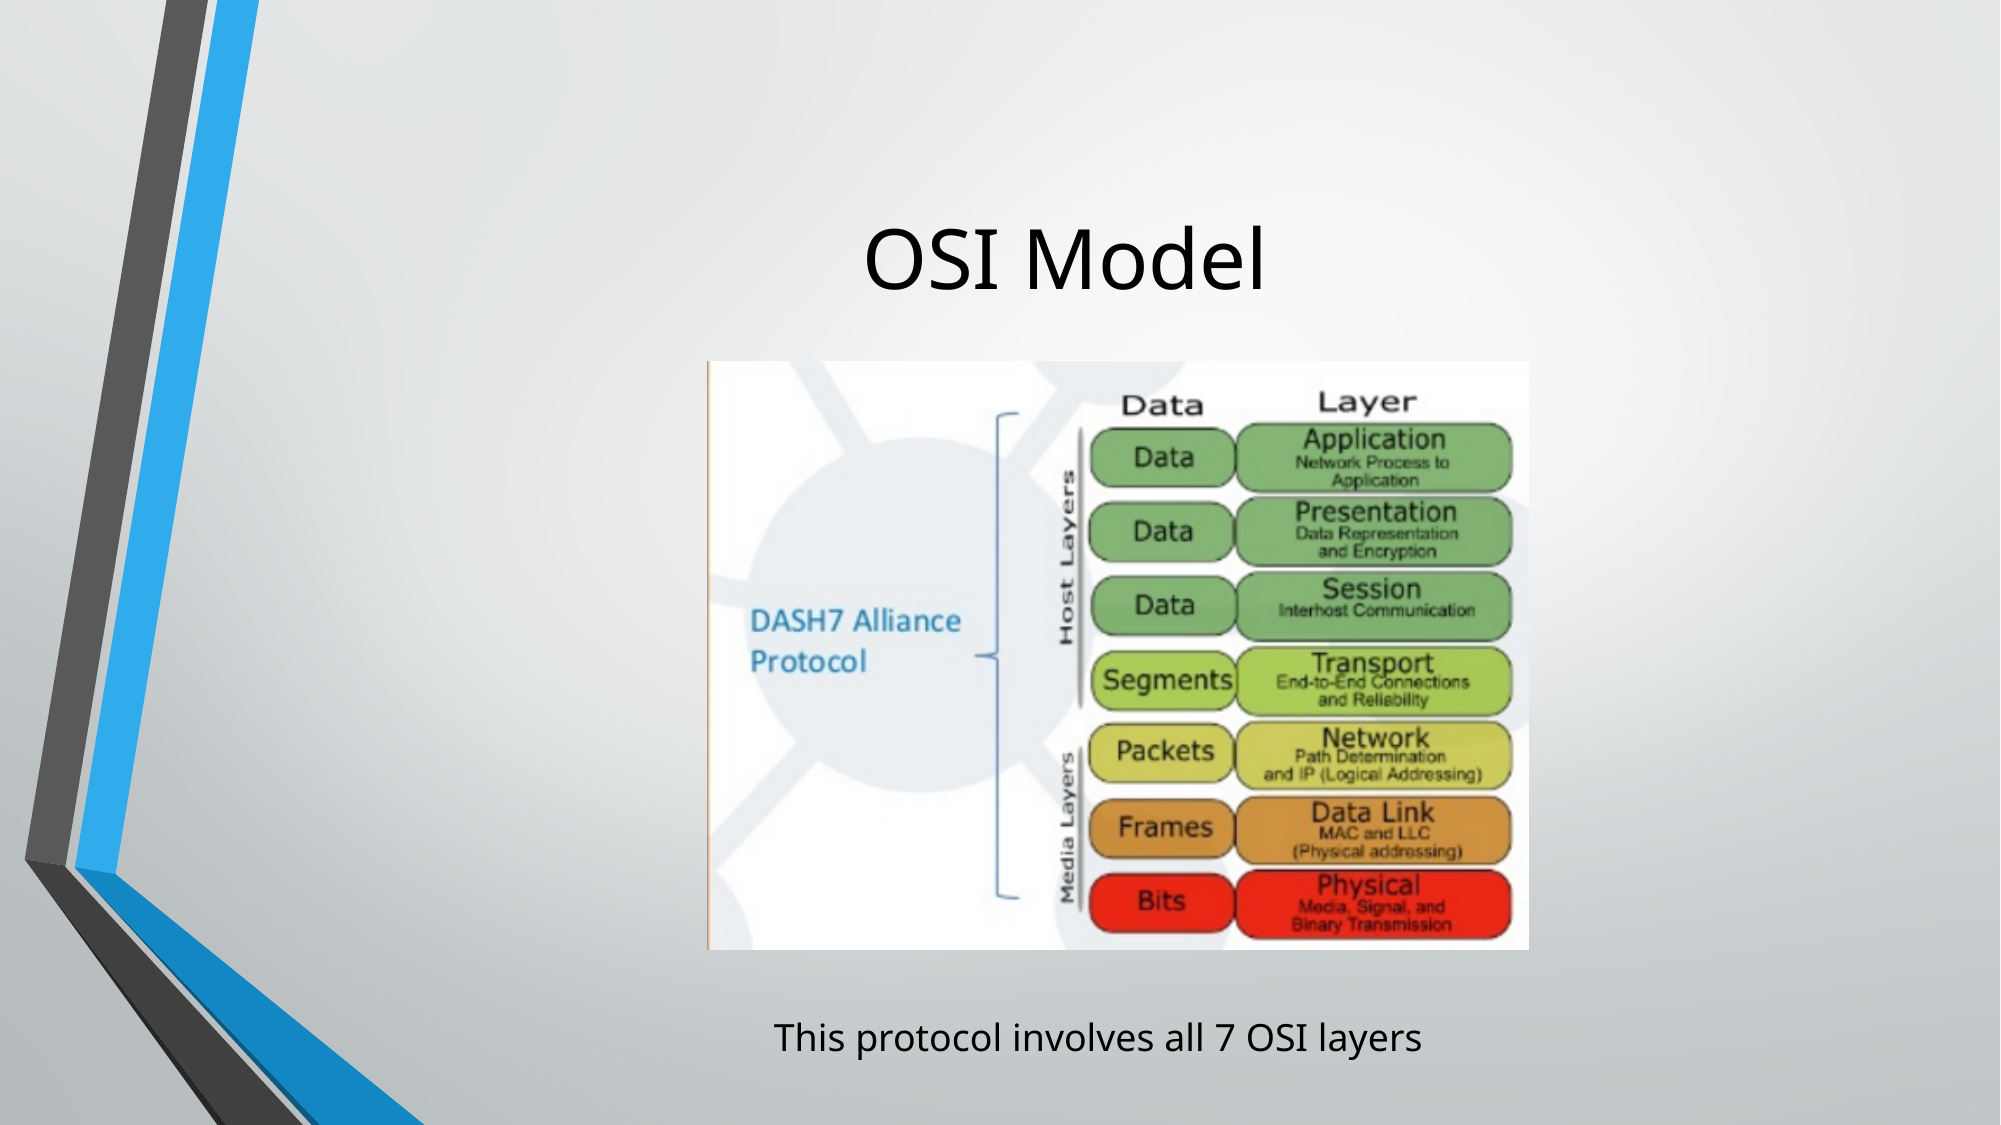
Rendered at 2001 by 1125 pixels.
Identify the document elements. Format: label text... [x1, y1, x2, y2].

text_box This protocol involves all 7 OSI layers [516, 1006, 1681, 1067]
title OSI Model [243, 112, 1887, 400]
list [707, 361, 1529, 951]
